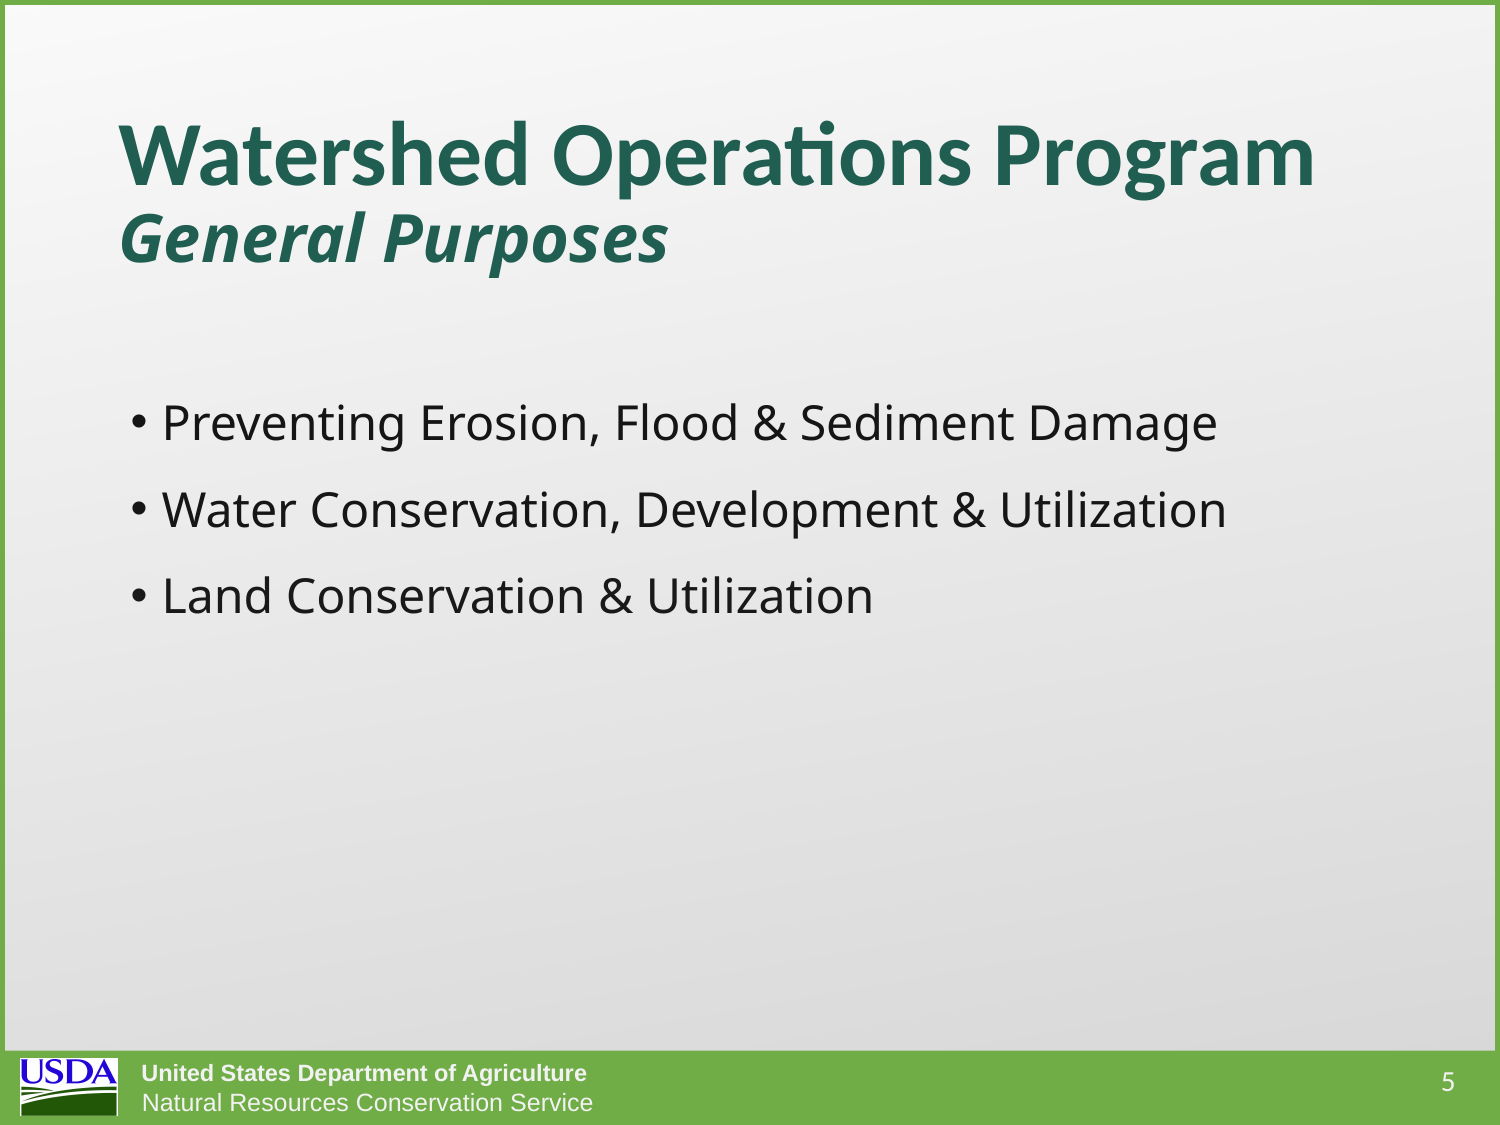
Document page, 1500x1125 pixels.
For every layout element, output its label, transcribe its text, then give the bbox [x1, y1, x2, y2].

picture [20, 1058, 118, 1116]
slide_number 5 [1378, 1054, 1471, 1115]
title Watershed Operations Program General Purposes [103, 111, 1397, 272]
list Preventing Erosion, Flood & Sediment Damage Water Conservation, Development & Utilization Land Conservation & Utilization [115, 355, 1385, 734]
